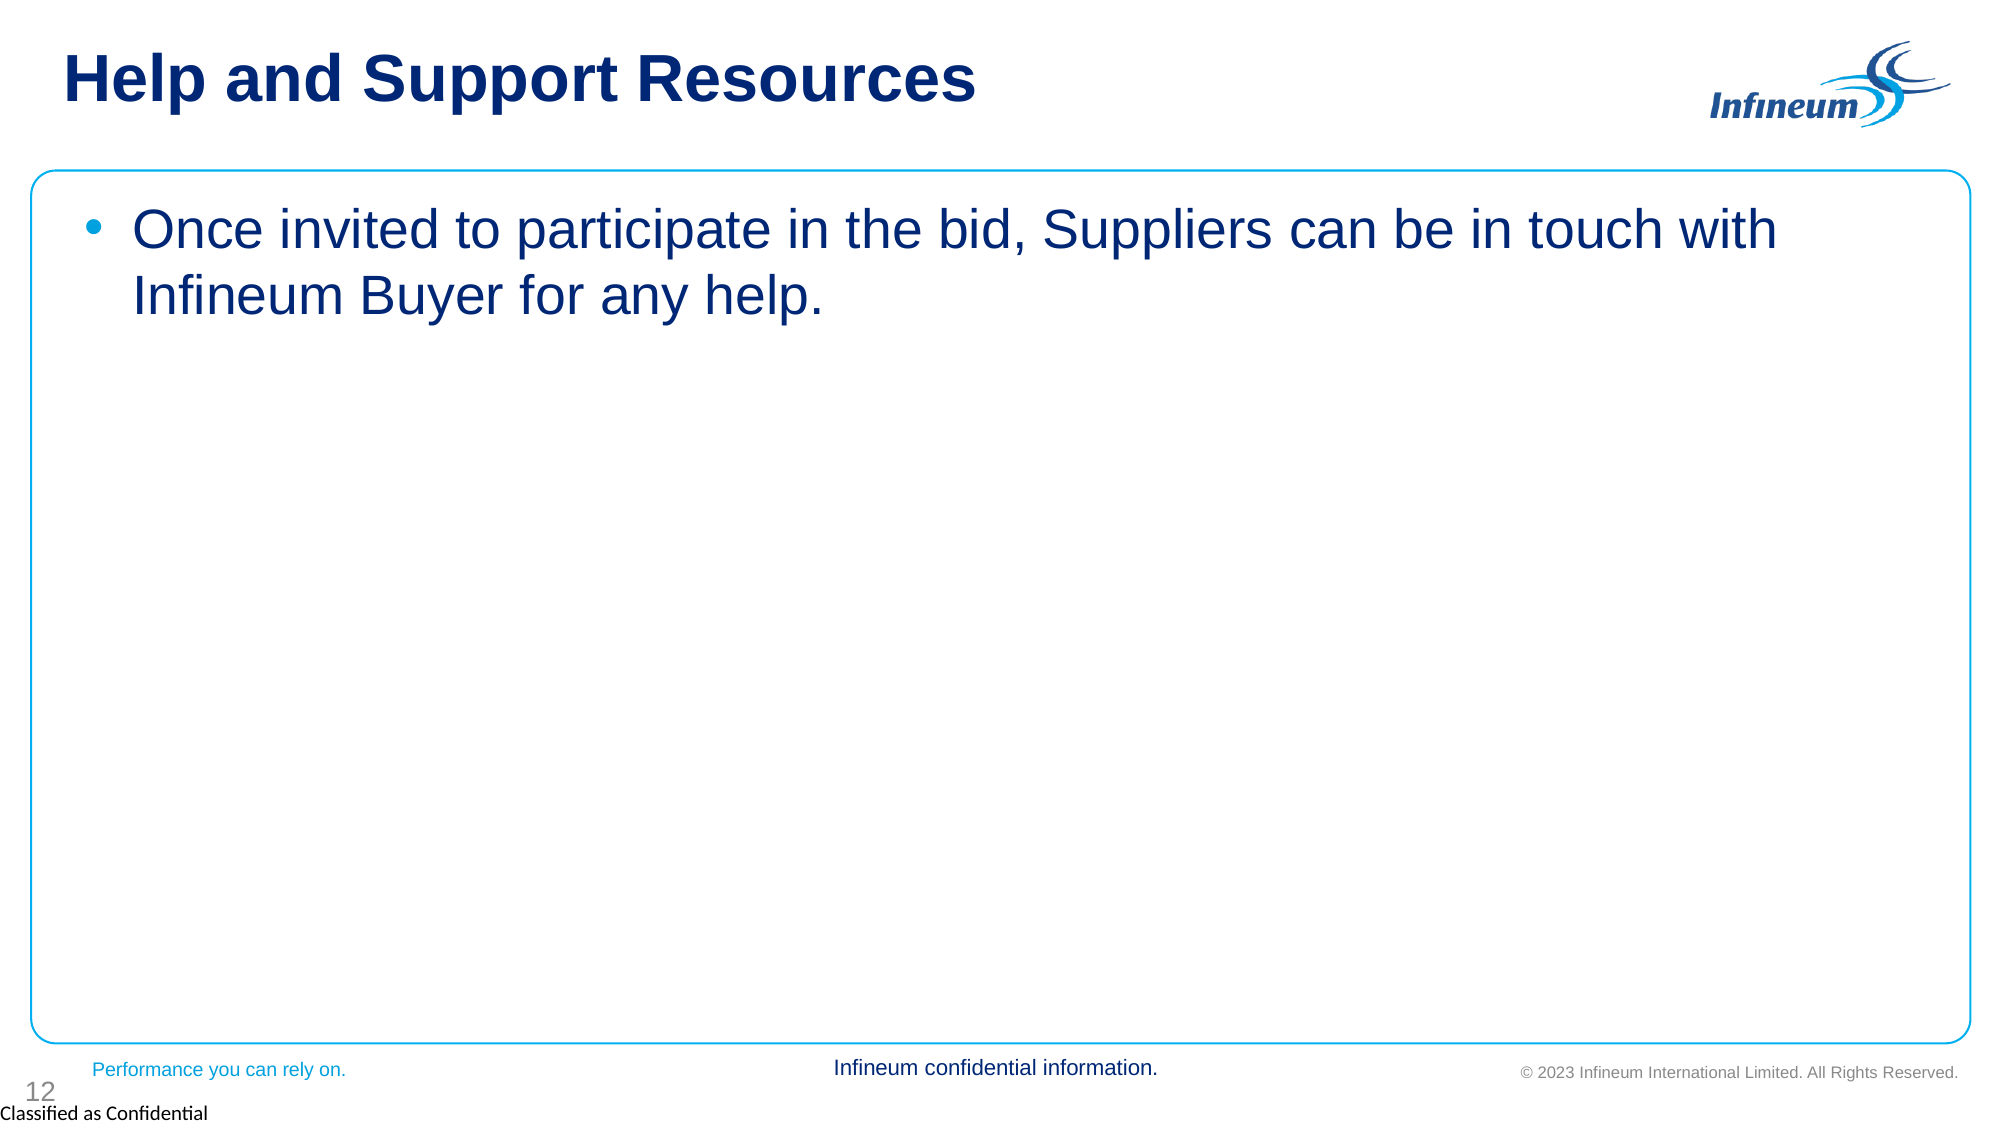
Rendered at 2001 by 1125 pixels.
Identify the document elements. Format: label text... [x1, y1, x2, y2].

list Once invited to participate in the bid, Suppliers can be in touch with Infineum Buyer for any help. [70, 198, 1931, 1041]
text_box Help and Support Resources [48, 36, 1963, 198]
